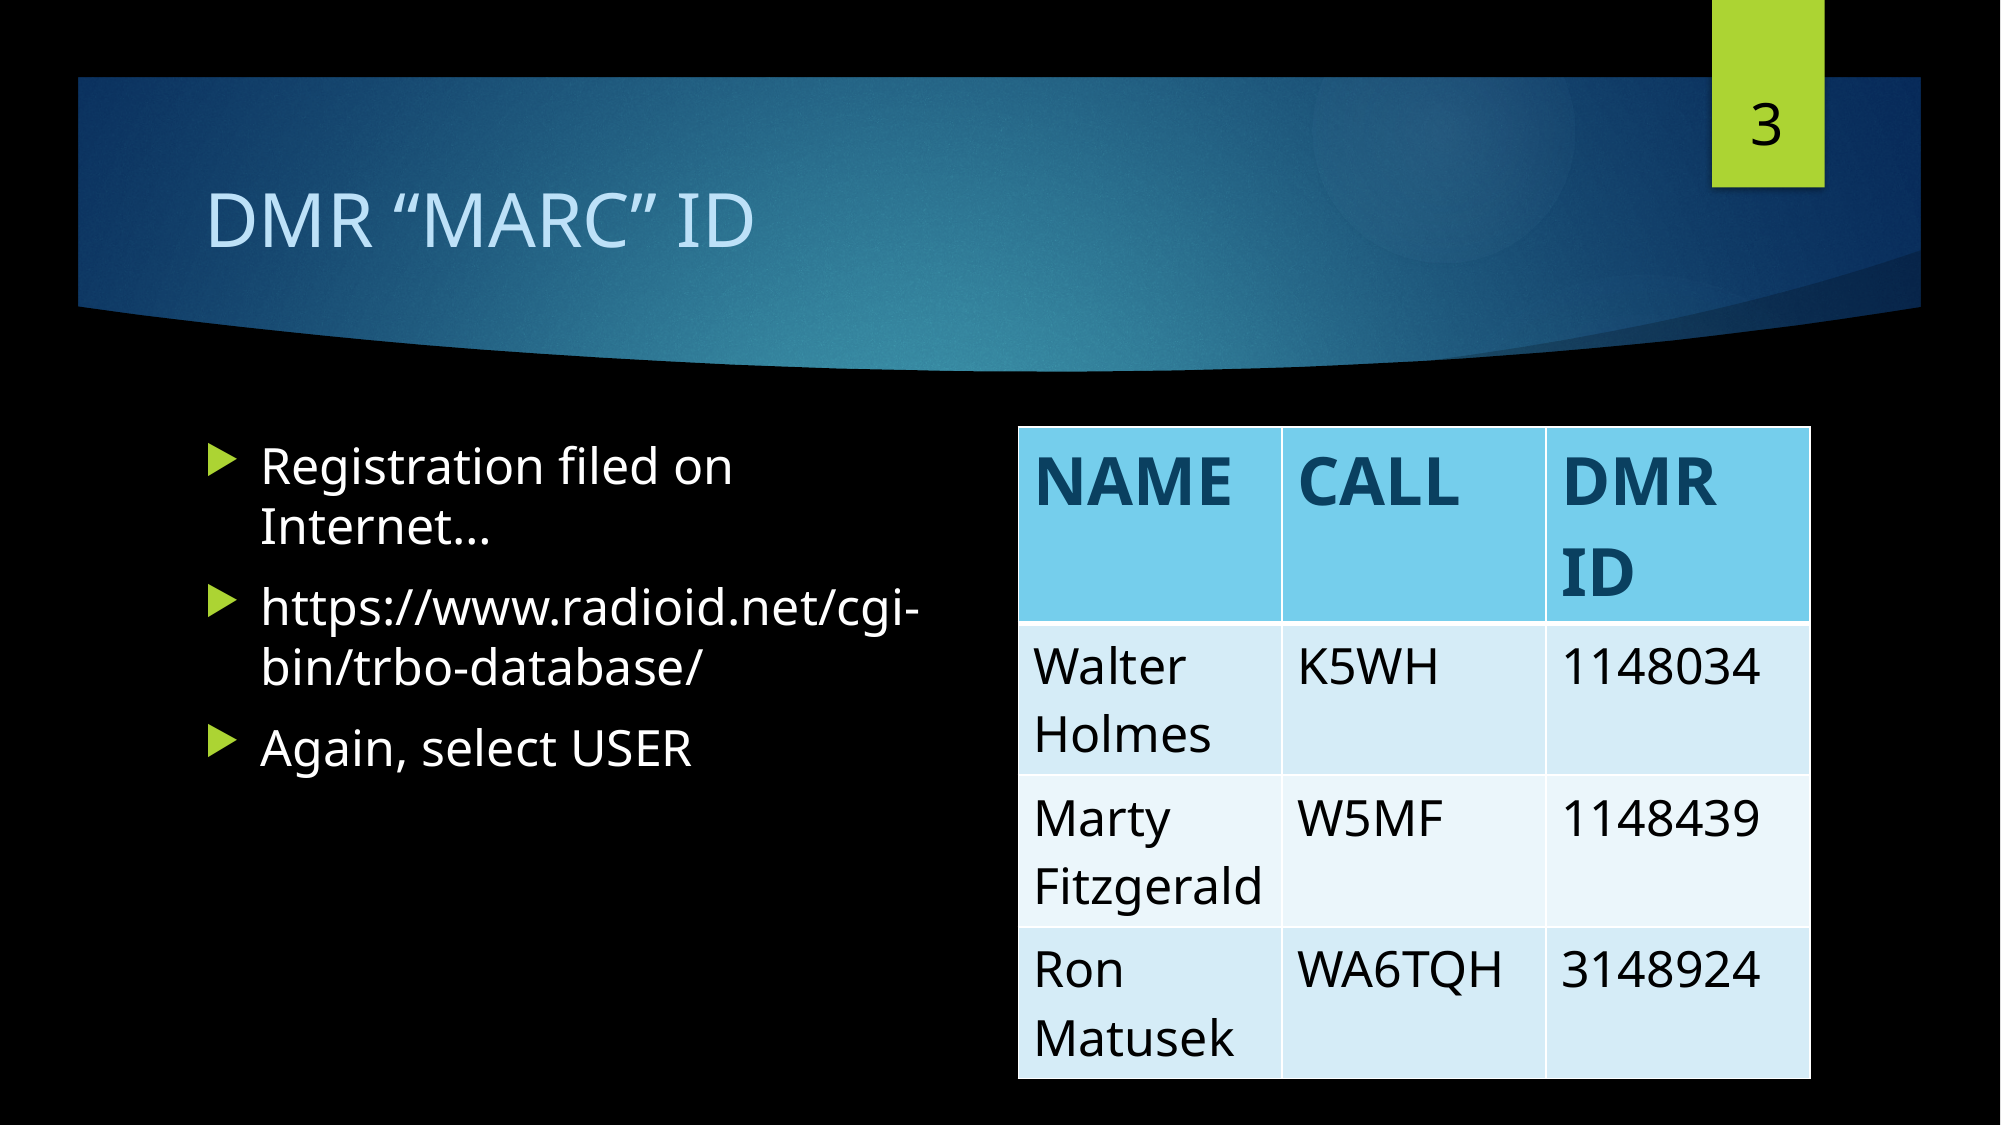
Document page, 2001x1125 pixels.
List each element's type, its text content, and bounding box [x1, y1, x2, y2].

table_cell K5WH [1283, 626, 1545, 774]
table_cell 1148034 [1547, 626, 1809, 774]
table_cell Ron Matusek [1019, 928, 1281, 1078]
list Registration filed on Internet… https://www.radioid.net/cgi-bin/trbo-database/ Again, select USER [189, 427, 981, 988]
table_cell 1148439 [1547, 776, 1809, 926]
table_header NAME [1019, 428, 1281, 621]
table_cell WA6TQH [1283, 928, 1545, 1078]
slide_number 3 [1698, 48, 1836, 175]
table_cell W5MF [1283, 776, 1545, 926]
title DMR “MARC” ID [189, 159, 1627, 276]
table_header DMR ID [1547, 428, 1809, 621]
table_cell Walter Holmes [1019, 626, 1281, 774]
table_header CALL [1283, 428, 1545, 621]
table_cell 3148924 [1547, 928, 1809, 1078]
table_cell Marty Fitzgerald [1019, 776, 1281, 926]
